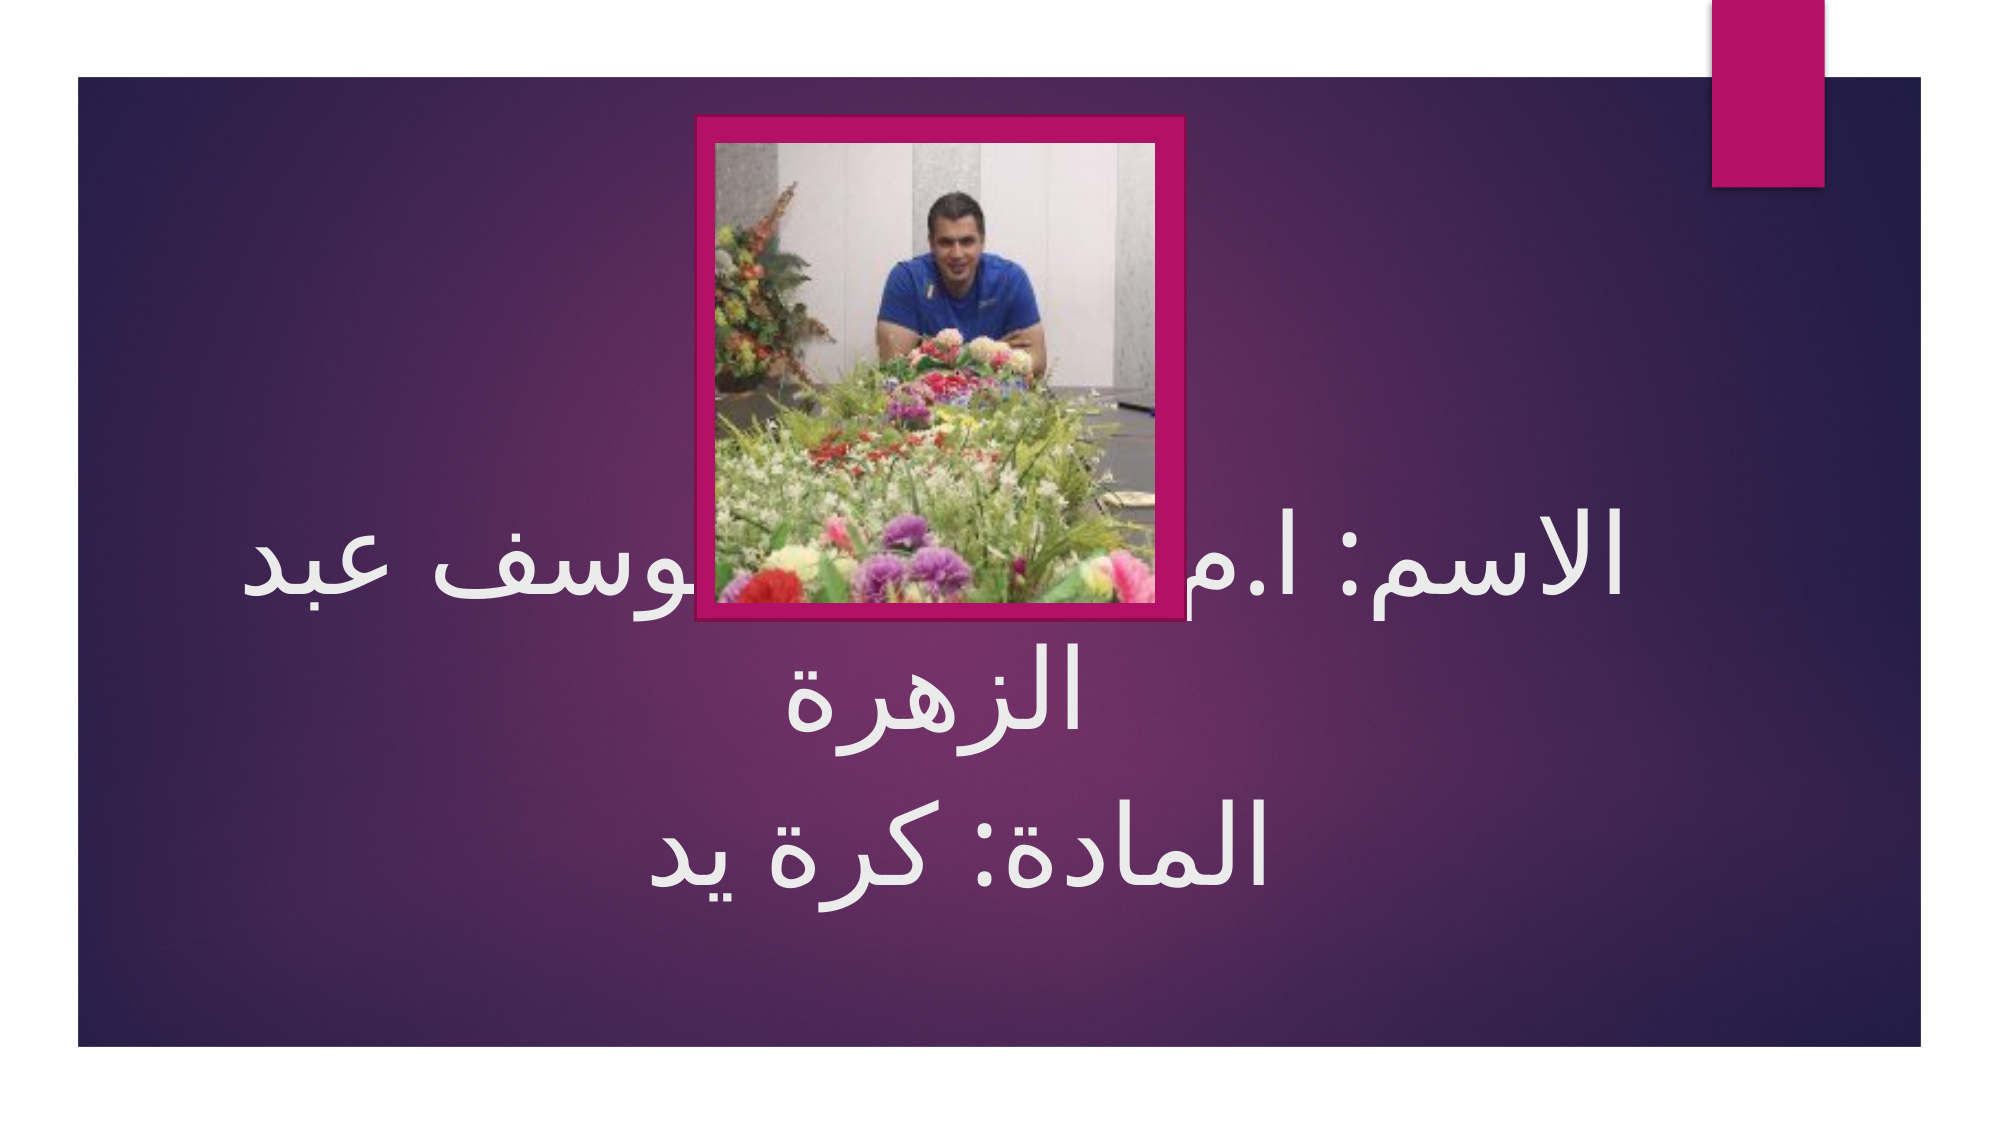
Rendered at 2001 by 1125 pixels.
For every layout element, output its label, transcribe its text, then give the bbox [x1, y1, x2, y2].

text_box [694, 114, 1187, 622]
picture [715, 142, 1155, 603]
text_box المادة: كرة يد [236, 790, 1685, 916]
title الاسم: ا.م.د يعقوب يوسف عبد الزهرة [211, 633, 1660, 760]
